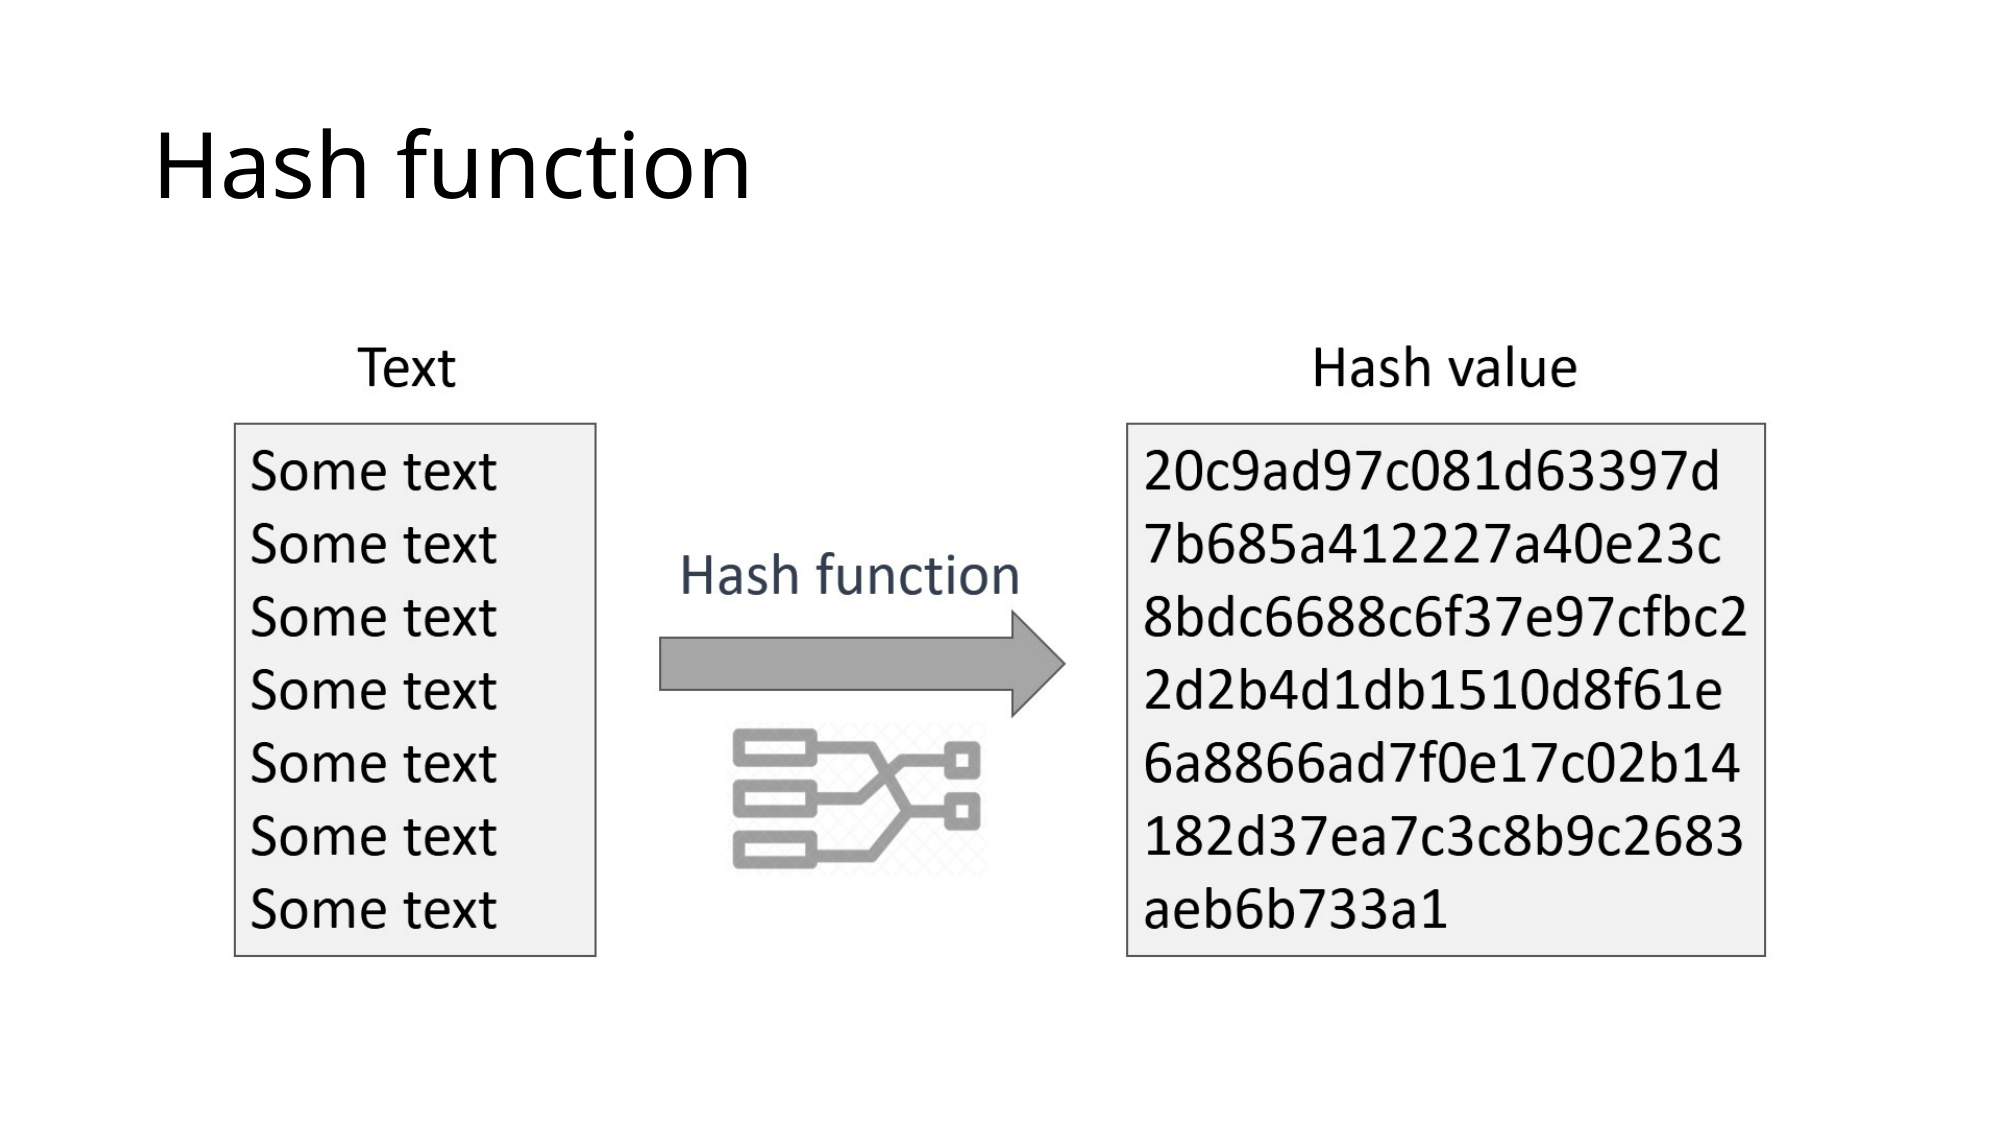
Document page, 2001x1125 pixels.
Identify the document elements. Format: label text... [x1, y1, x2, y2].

picture [213, 310, 1787, 980]
title Hash function [137, 59, 1863, 278]
